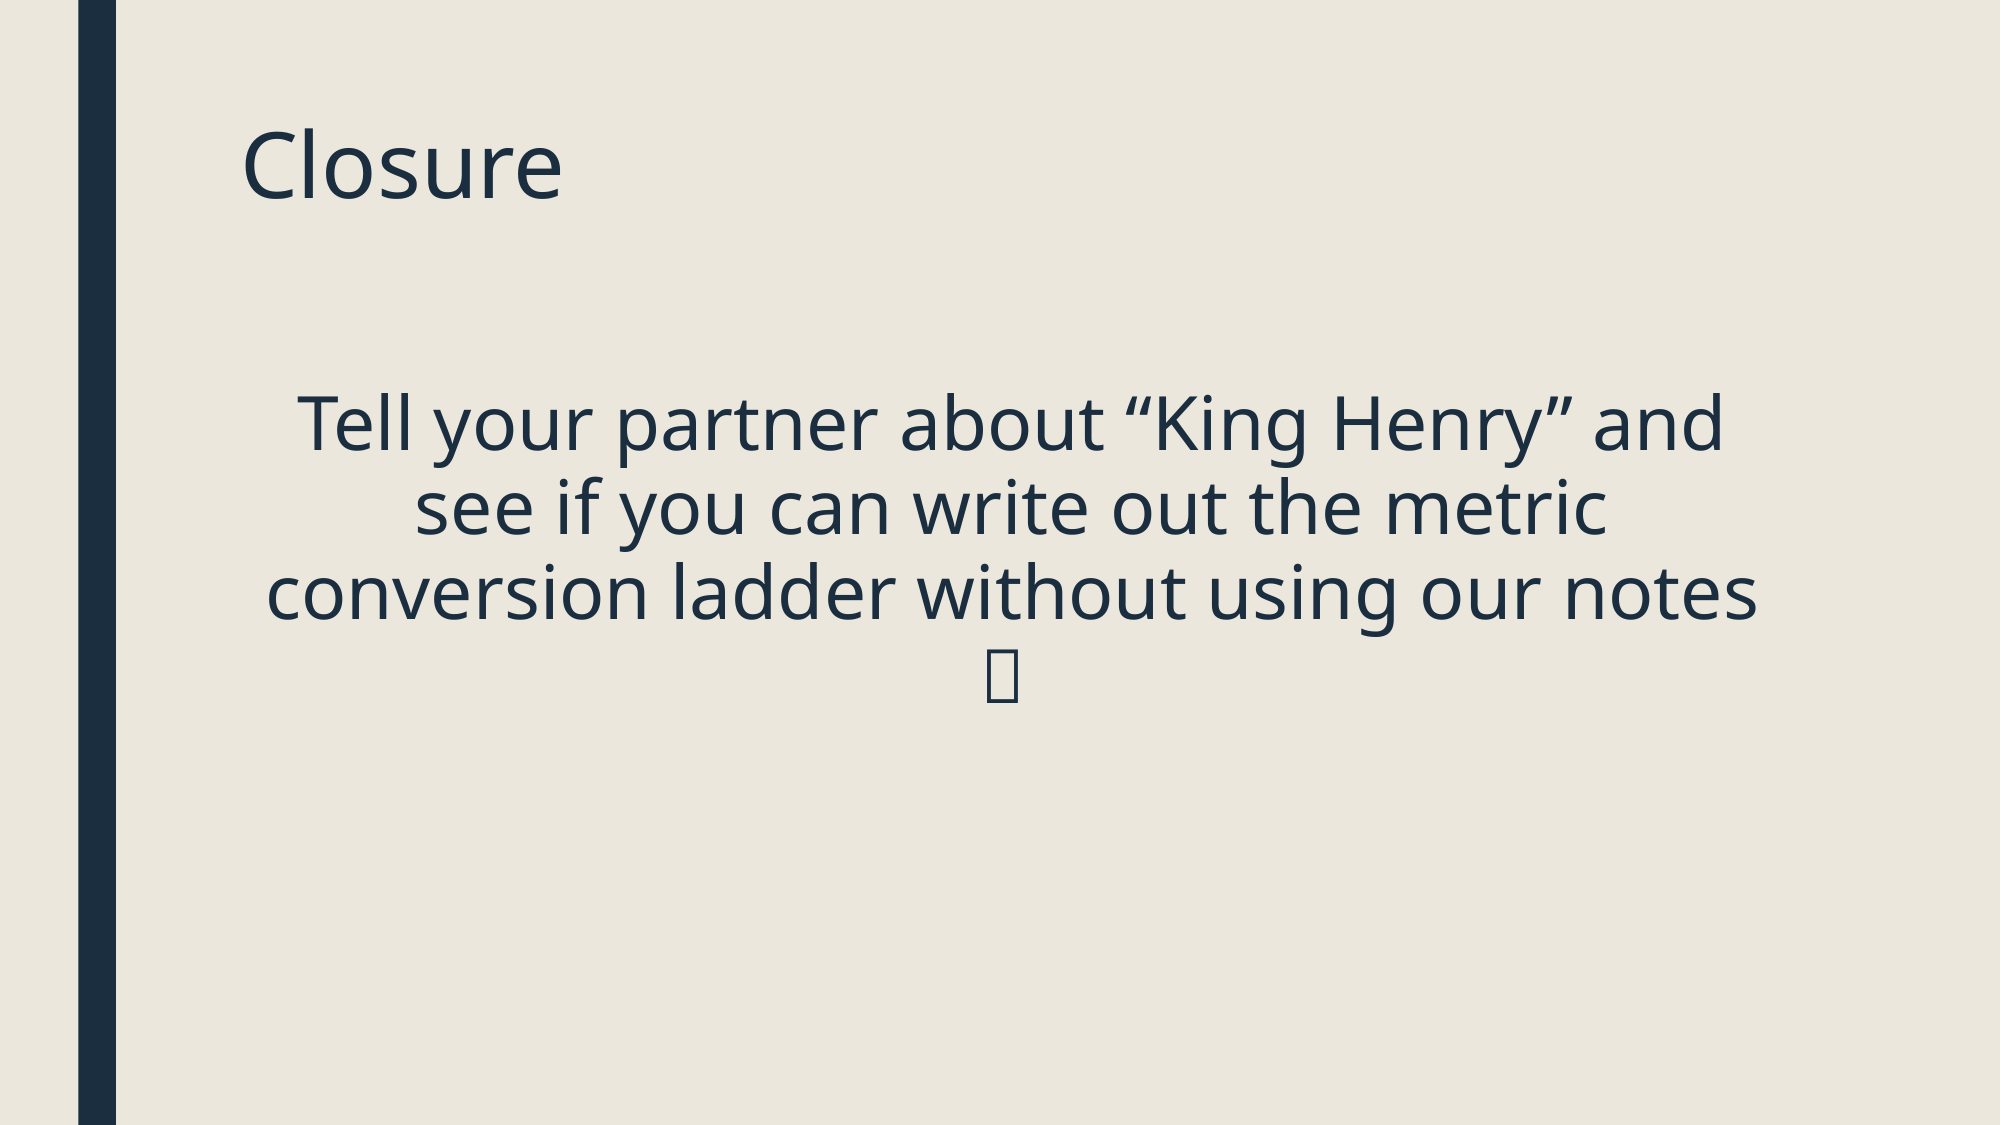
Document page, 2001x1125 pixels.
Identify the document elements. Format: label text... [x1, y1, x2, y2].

title Closure [225, 112, 1800, 357]
list Tell your partner about “King Henry” and see if you can write out the metric conversion ladder without using our notes  [225, 375, 1800, 963]
